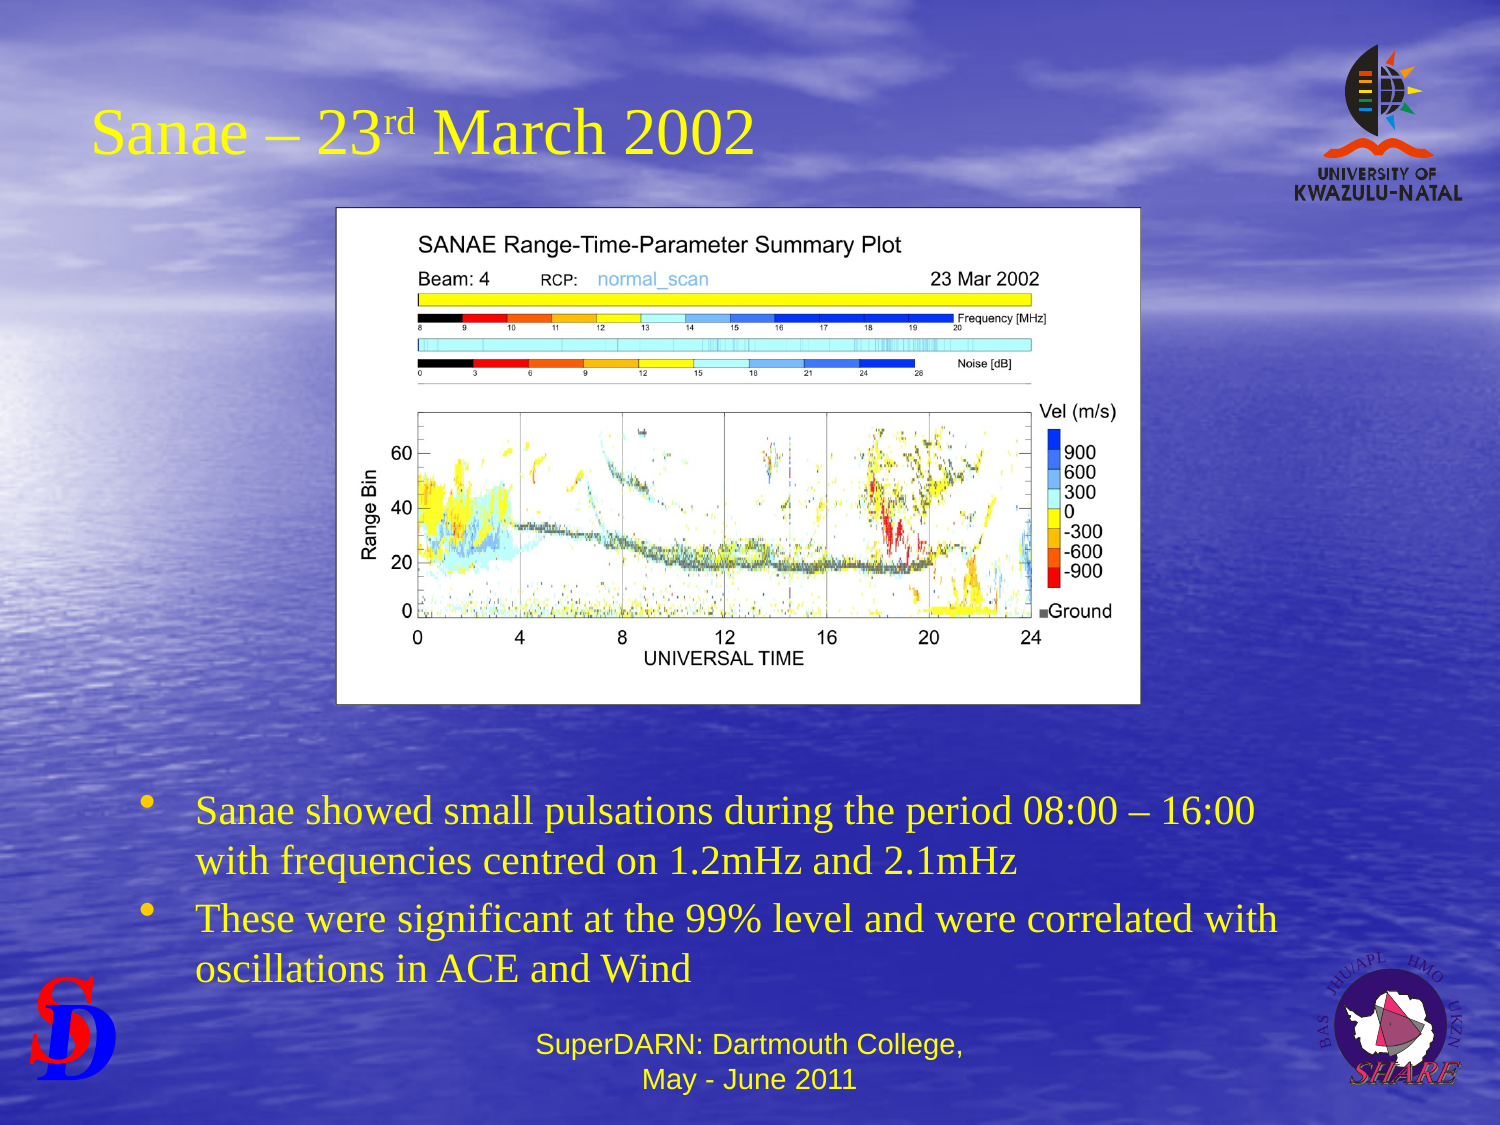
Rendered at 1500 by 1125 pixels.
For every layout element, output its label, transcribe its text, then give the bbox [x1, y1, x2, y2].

footer SuperDARN: Dartmouth College, May - June 2011 [512, 1024, 988, 1103]
list Sanae showed small pulsations during the period 08:00 – 16:00 with frequencies centred on 1.2mHz and 2.1mHz These were significant at the 99% level and were correlated with oscillations in ACE and Wind [123, 775, 1341, 988]
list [335, 207, 1141, 705]
title Sanae – 23rd March 2002 [75, 47, 1425, 208]
